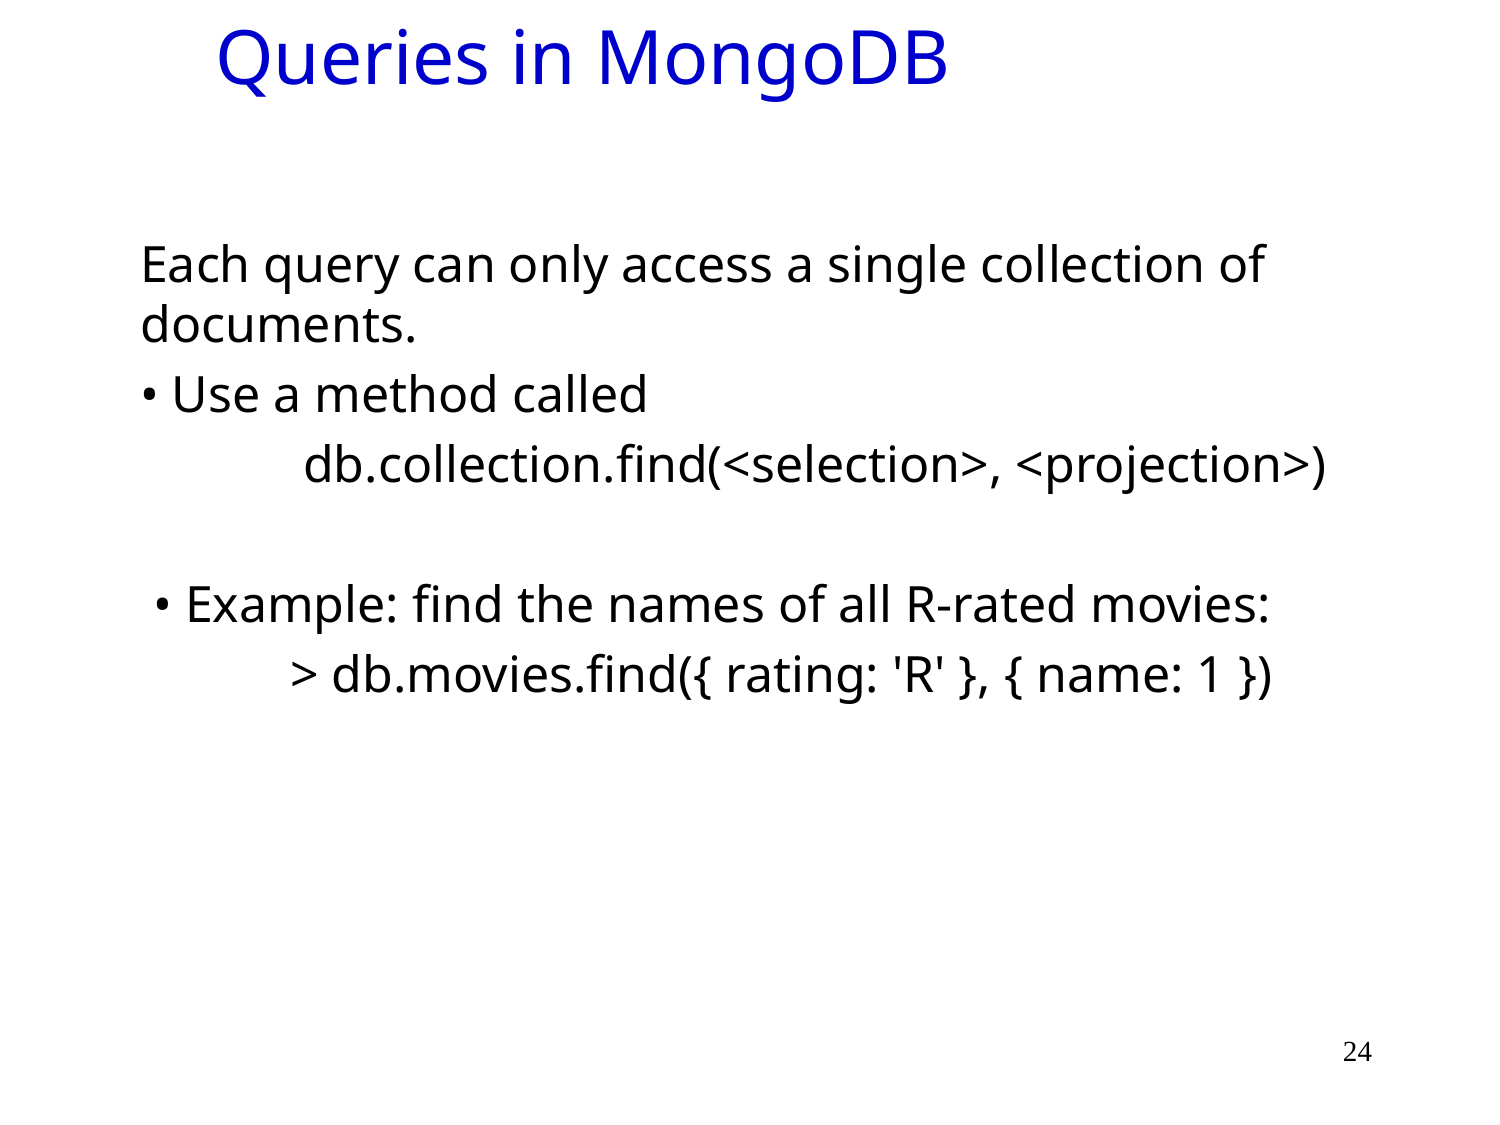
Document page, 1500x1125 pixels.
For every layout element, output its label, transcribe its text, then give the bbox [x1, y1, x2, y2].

list Each query can only access a single collection of documents. • Use a method called db.collection.find(<selection>, <projection>) • Example: find the names of all R-rated movies: > db.movies.find({ rating: 'R' }, { name: 1 }) [124, 224, 1401, 901]
title Queries in MongoDB [199, 24, 1476, 176]
slide_number 24 [1074, 1012, 1388, 1088]
